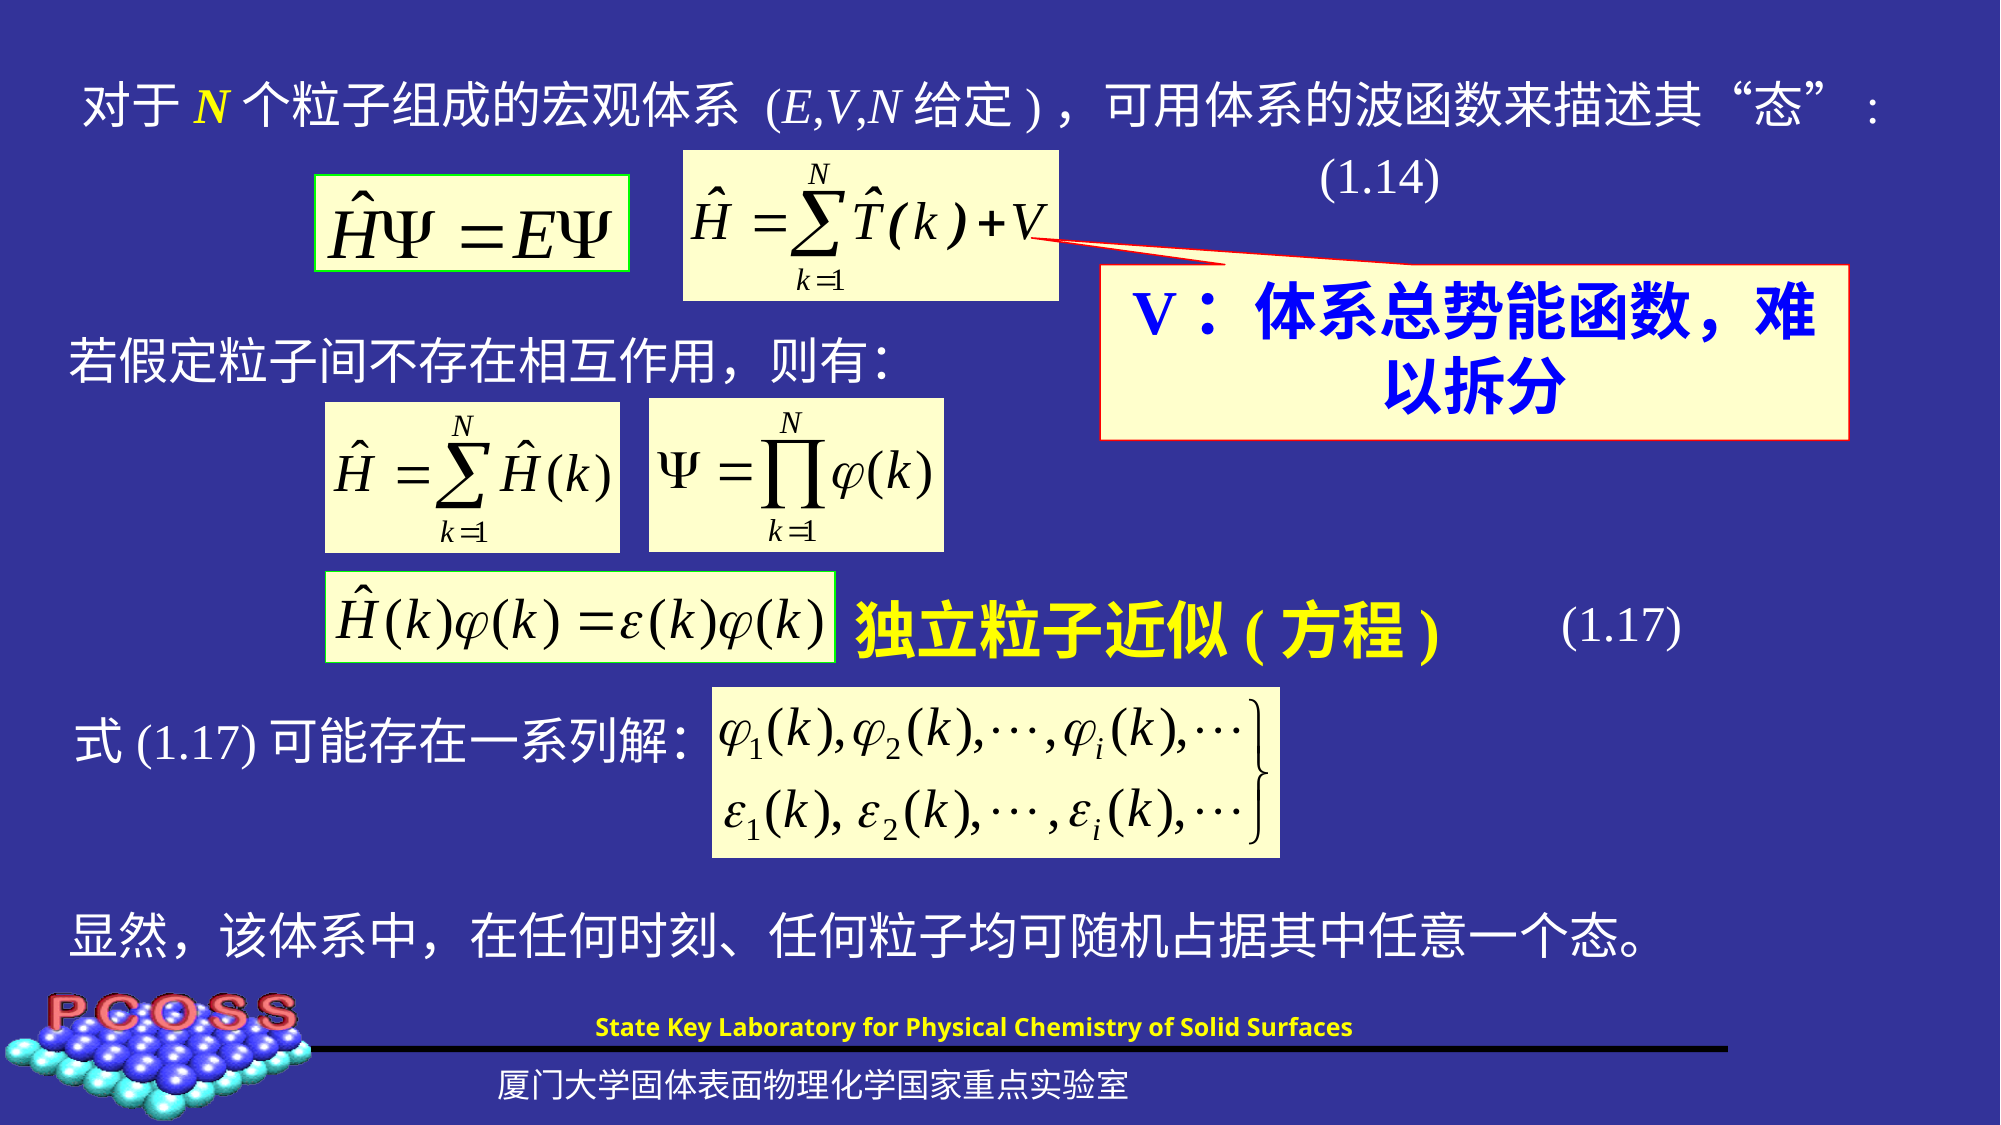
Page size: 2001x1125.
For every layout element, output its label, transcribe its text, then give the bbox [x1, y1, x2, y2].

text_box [326, 571, 835, 663]
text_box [324, 401, 621, 554]
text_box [682, 149, 1059, 302]
text_box 若假定粒子间不存在相互作用，则有： [53, 321, 1059, 429]
text_box 对于N个粒子组成的宏观体系 (E,V,N给定)，可用体系的波函数来描述其“态”: (1.14) [67, 66, 1985, 212]
text_box (1.17) [1546, 583, 1856, 682]
picture [0, 986, 317, 1125]
list 显然，该体系中，在任何时刻、任何粒子均可随机占据其中任意一个态。 [54, 896, 1930, 1051]
text_box 式(1.17)可能存在一系列解： [59, 702, 706, 833]
text_box 独立粒子近似(方程) [822, 583, 1473, 674]
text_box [648, 398, 945, 553]
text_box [315, 175, 629, 271]
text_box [711, 686, 1280, 859]
text_box V：体系总势能函数，难以拆分 [1064, 240, 1850, 441]
